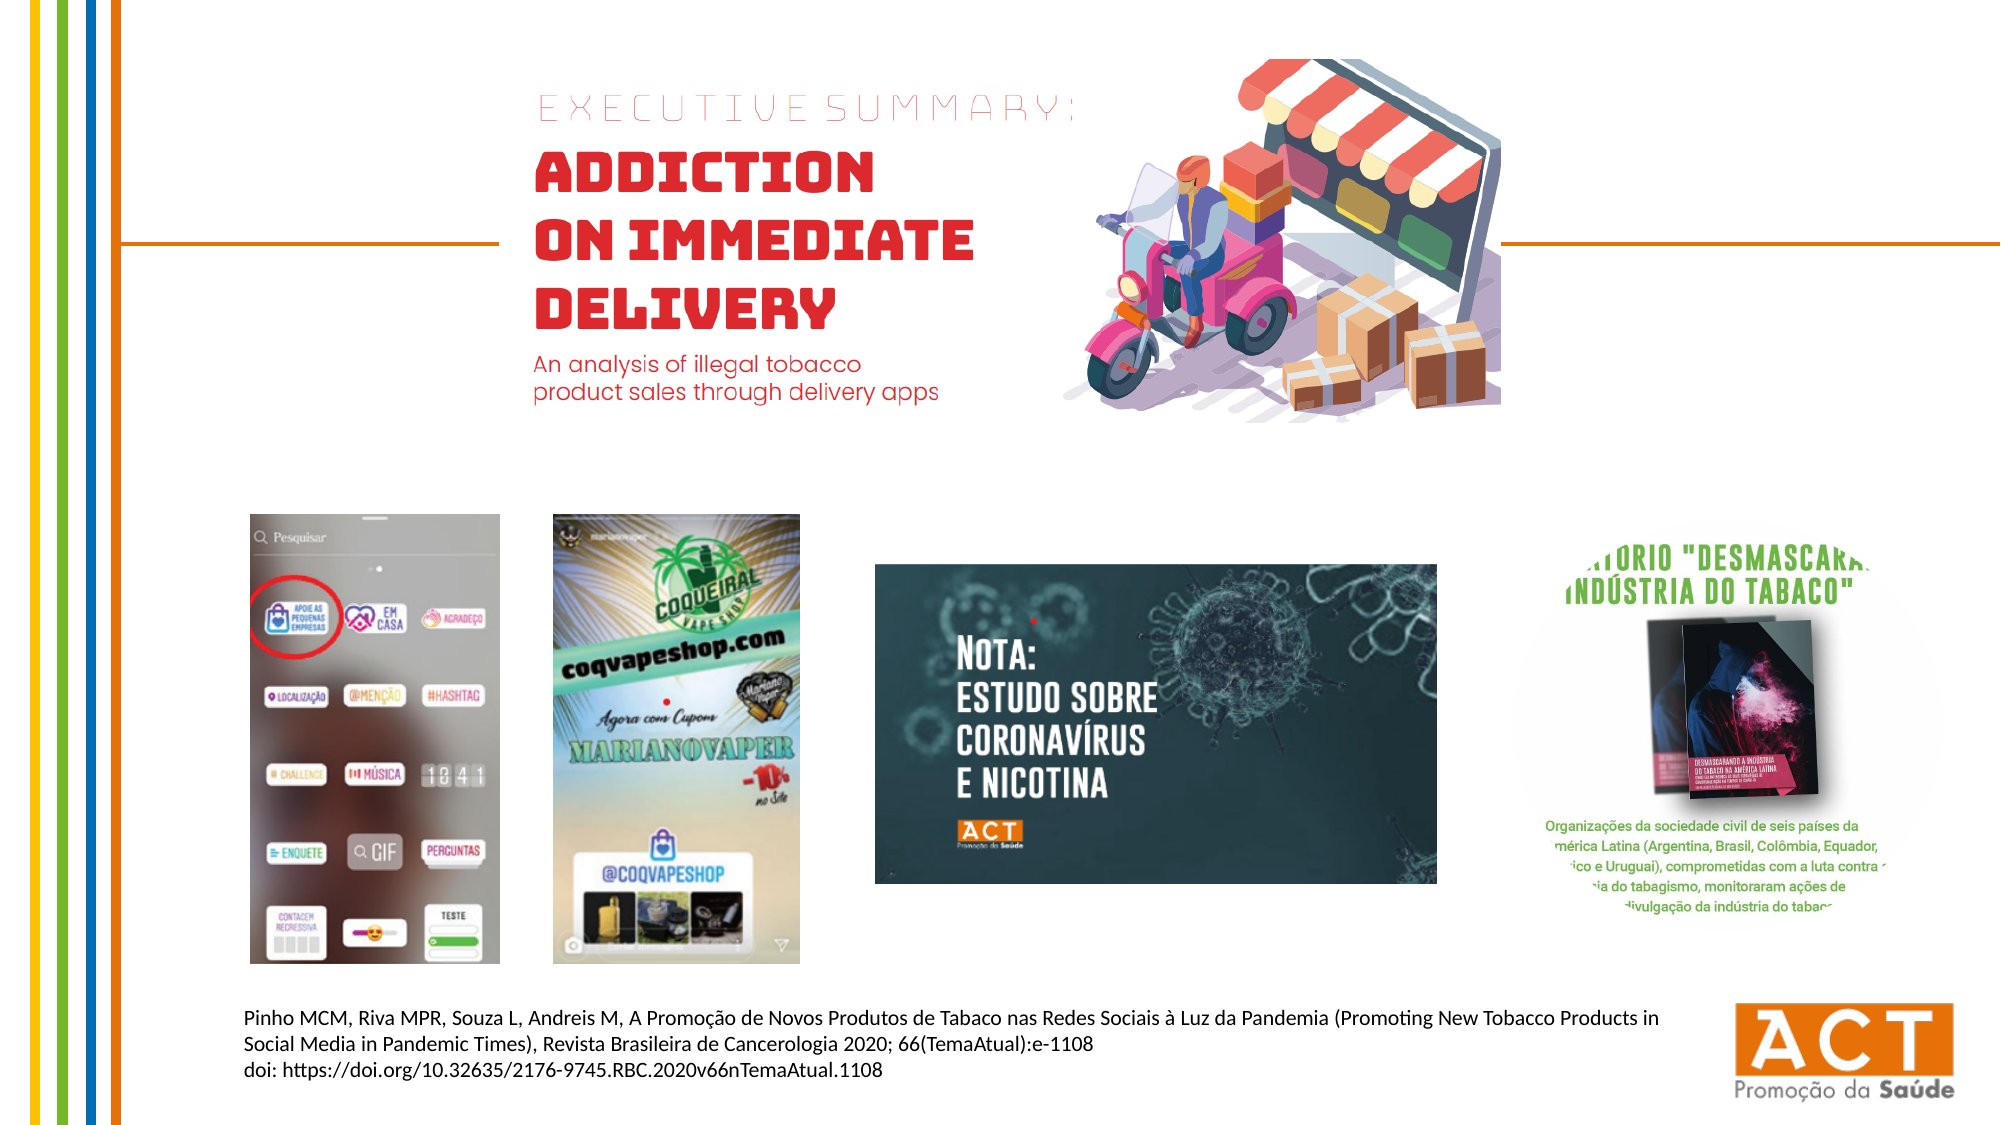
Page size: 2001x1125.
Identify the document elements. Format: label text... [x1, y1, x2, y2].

picture [499, 58, 1501, 423]
picture [875, 558, 1437, 885]
picture [1662, 941, 2001, 1125]
picture [250, 514, 500, 965]
picture [553, 514, 800, 965]
text_box Pinho MCM, Riva MPR, Souza L, Andreis M, A Promoção de Novos Produtos de Tabaco nas Redes Sociais à Luz da Pandemia (Promoting New Tobacco Products in Social Media in Pandemic Times), Revista Brasileira de Cancerologia 2020; 66(TemaAtual):e-1108 doi: https://doi.org/10.32635/2176-9745.RBC.2020v66nTemaAtual.1108 [229, 996, 1682, 1090]
picture [1512, 519, 1944, 931]
